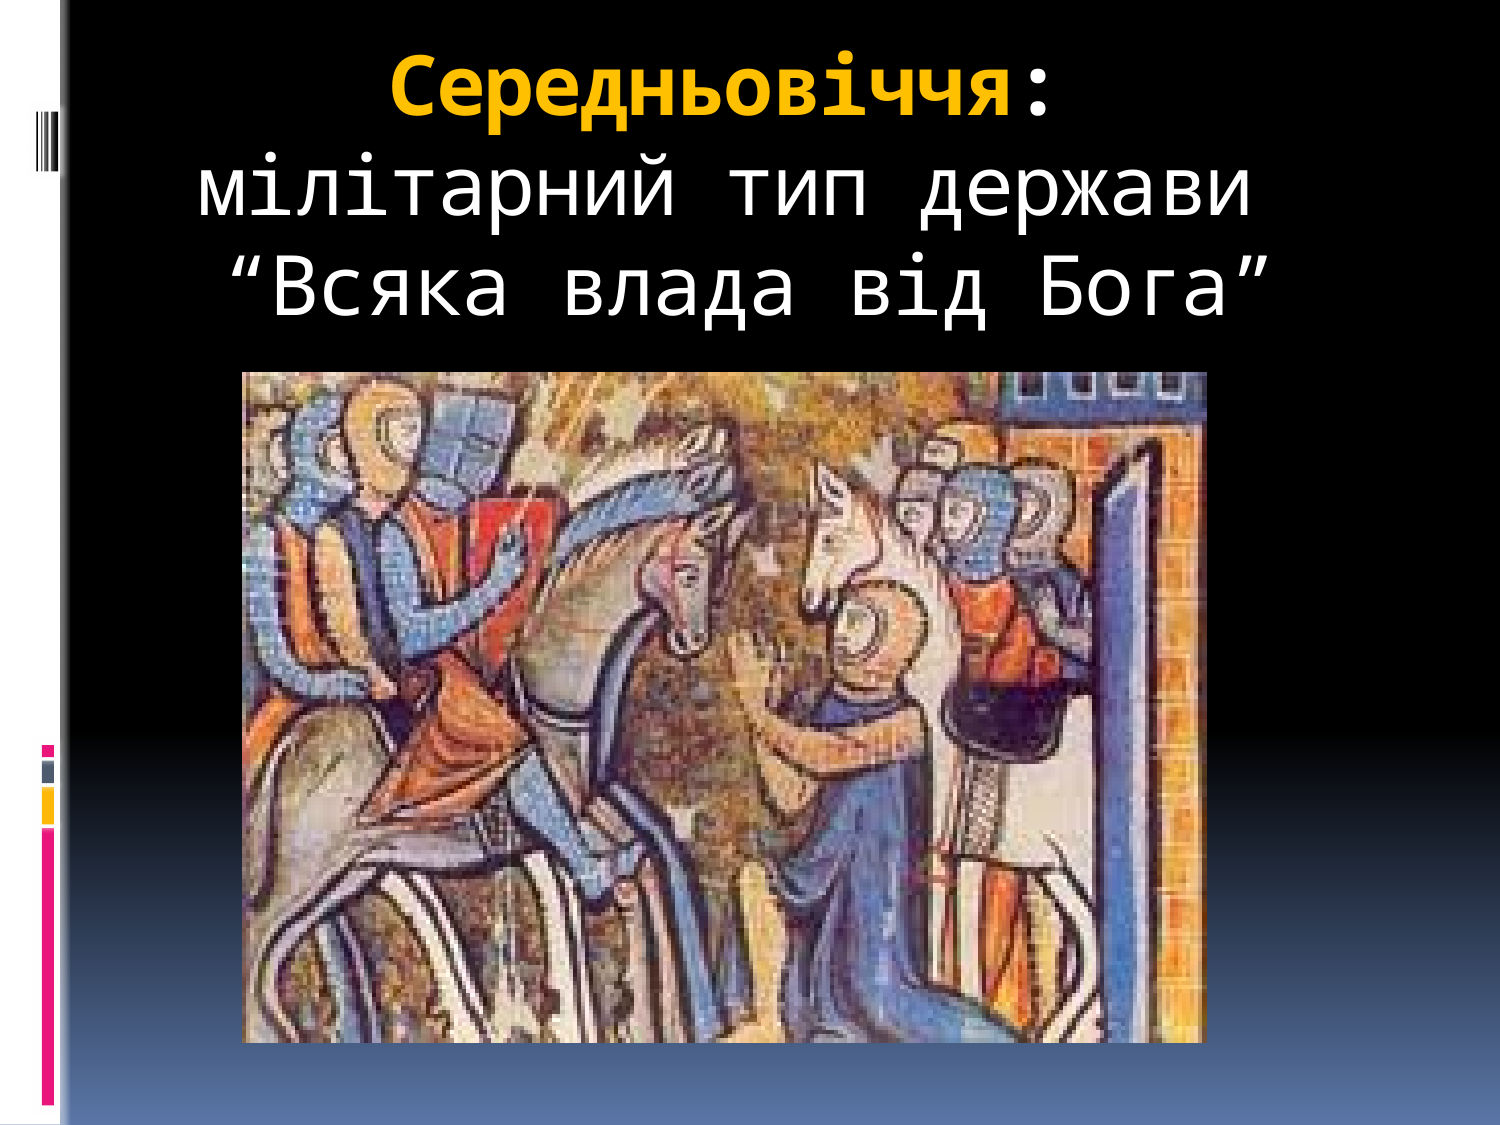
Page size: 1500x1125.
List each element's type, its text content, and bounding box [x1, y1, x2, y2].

title Середньовіччя: мілітарний тип держави “Всяка влада від Бога” [75, 24, 1425, 340]
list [241, 371, 1208, 1044]
